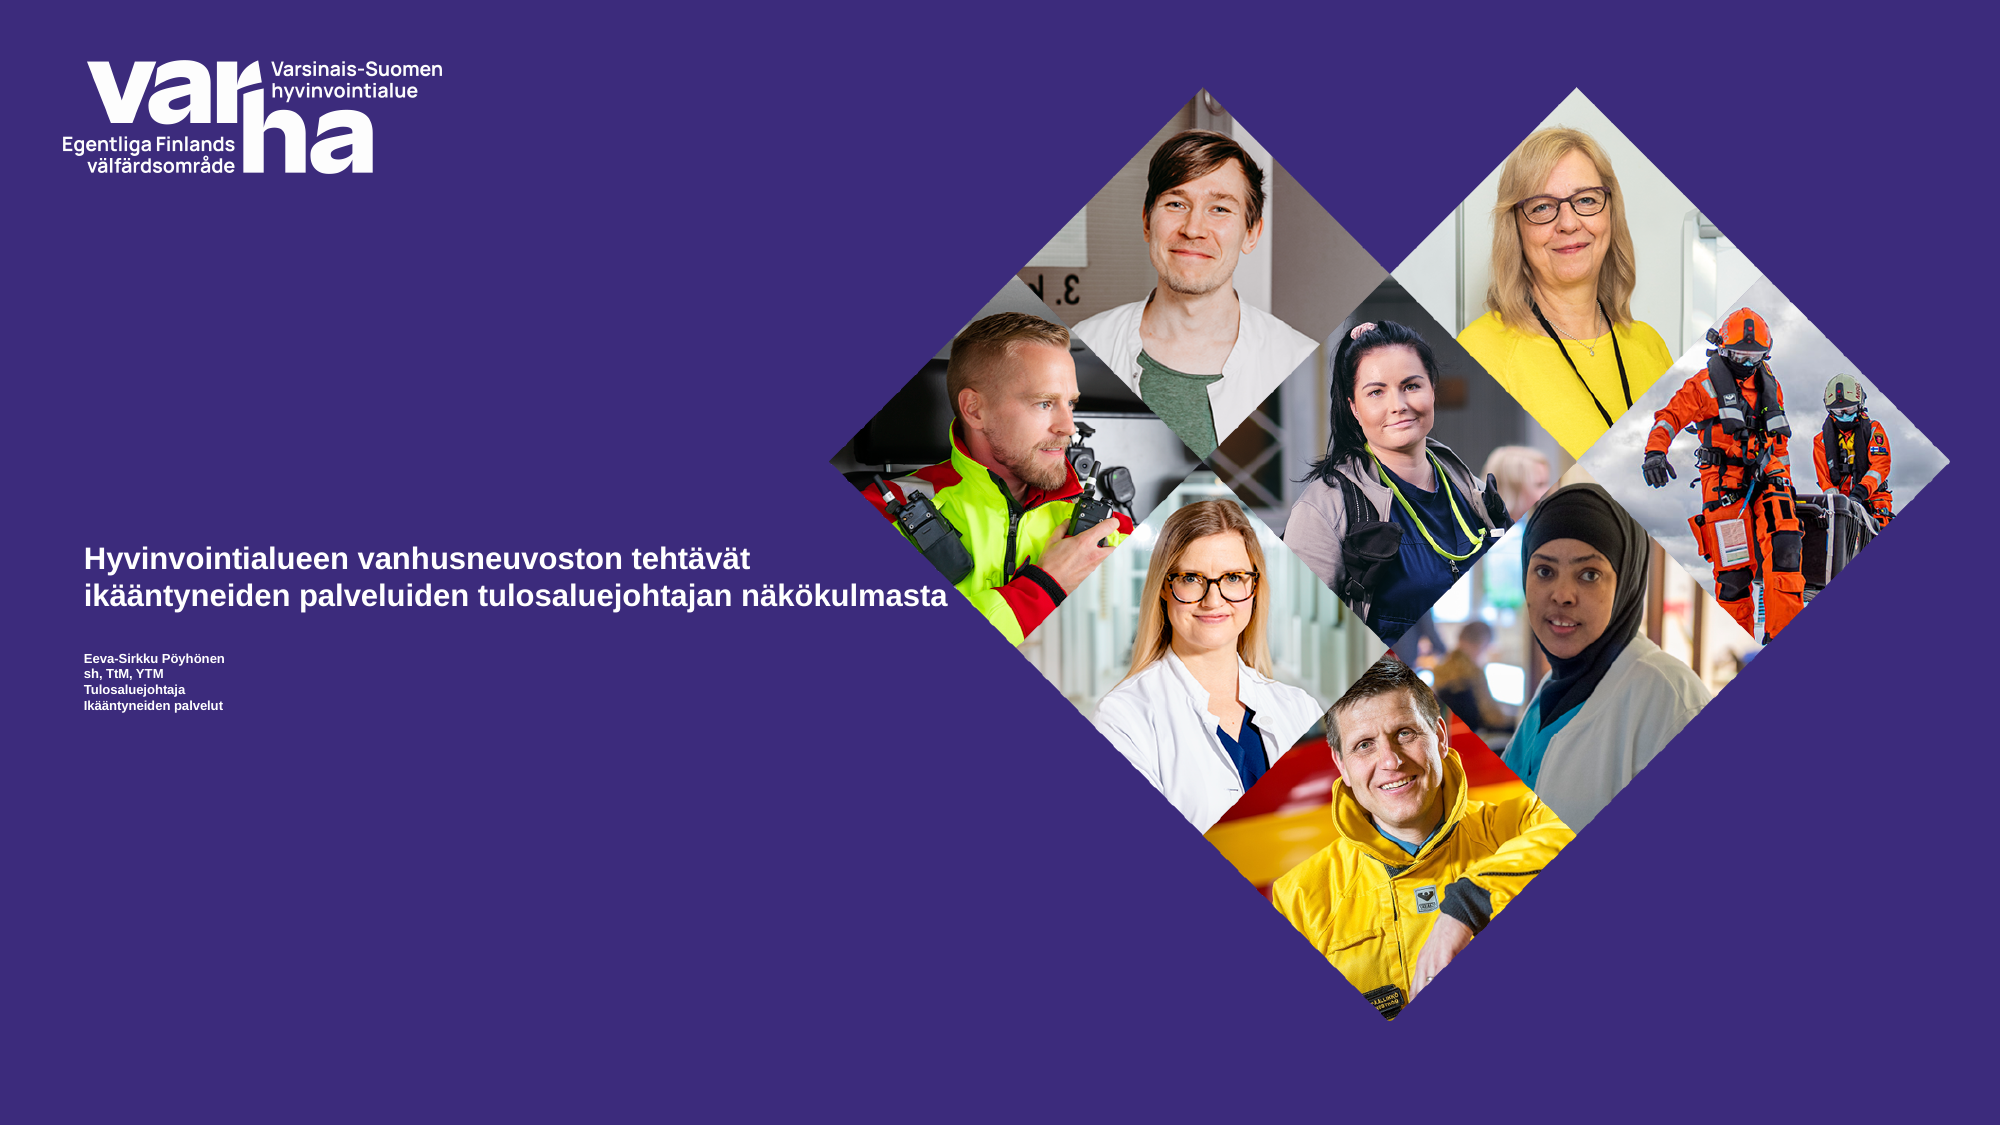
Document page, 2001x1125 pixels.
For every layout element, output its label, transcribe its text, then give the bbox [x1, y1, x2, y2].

picture [829, 87, 1950, 1021]
title Hyvinvointialueen vanhusneuvoston tehtävät ikääntyneiden palveluiden tulosaluejohtajan näkökulmasta Eeva-Sirkku Pöyhönen sh, TtM, YTM Tulosaluejohtaja Ikääntyneiden palvelut [69, 525, 979, 742]
picture [63, 60, 442, 174]
